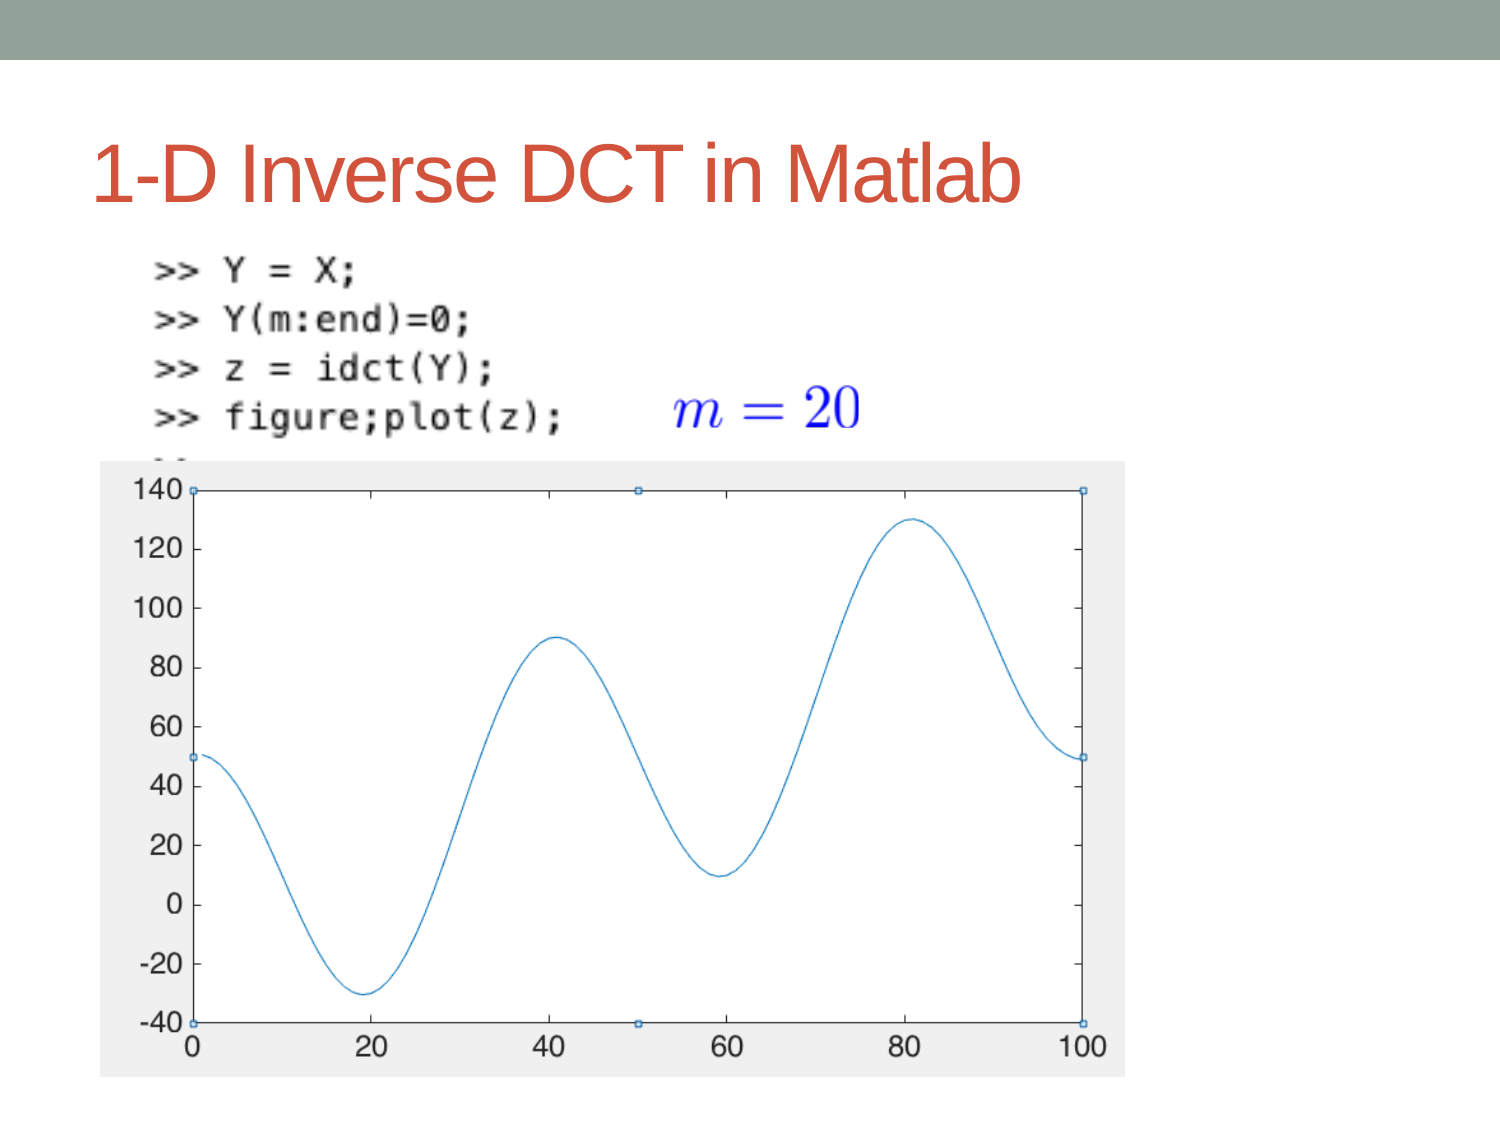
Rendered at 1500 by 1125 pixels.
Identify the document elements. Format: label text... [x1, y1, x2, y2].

picture [672, 383, 859, 429]
picture [100, 249, 1125, 1077]
title 1-D Inverse DCT in Matlab [75, 87, 1425, 250]
